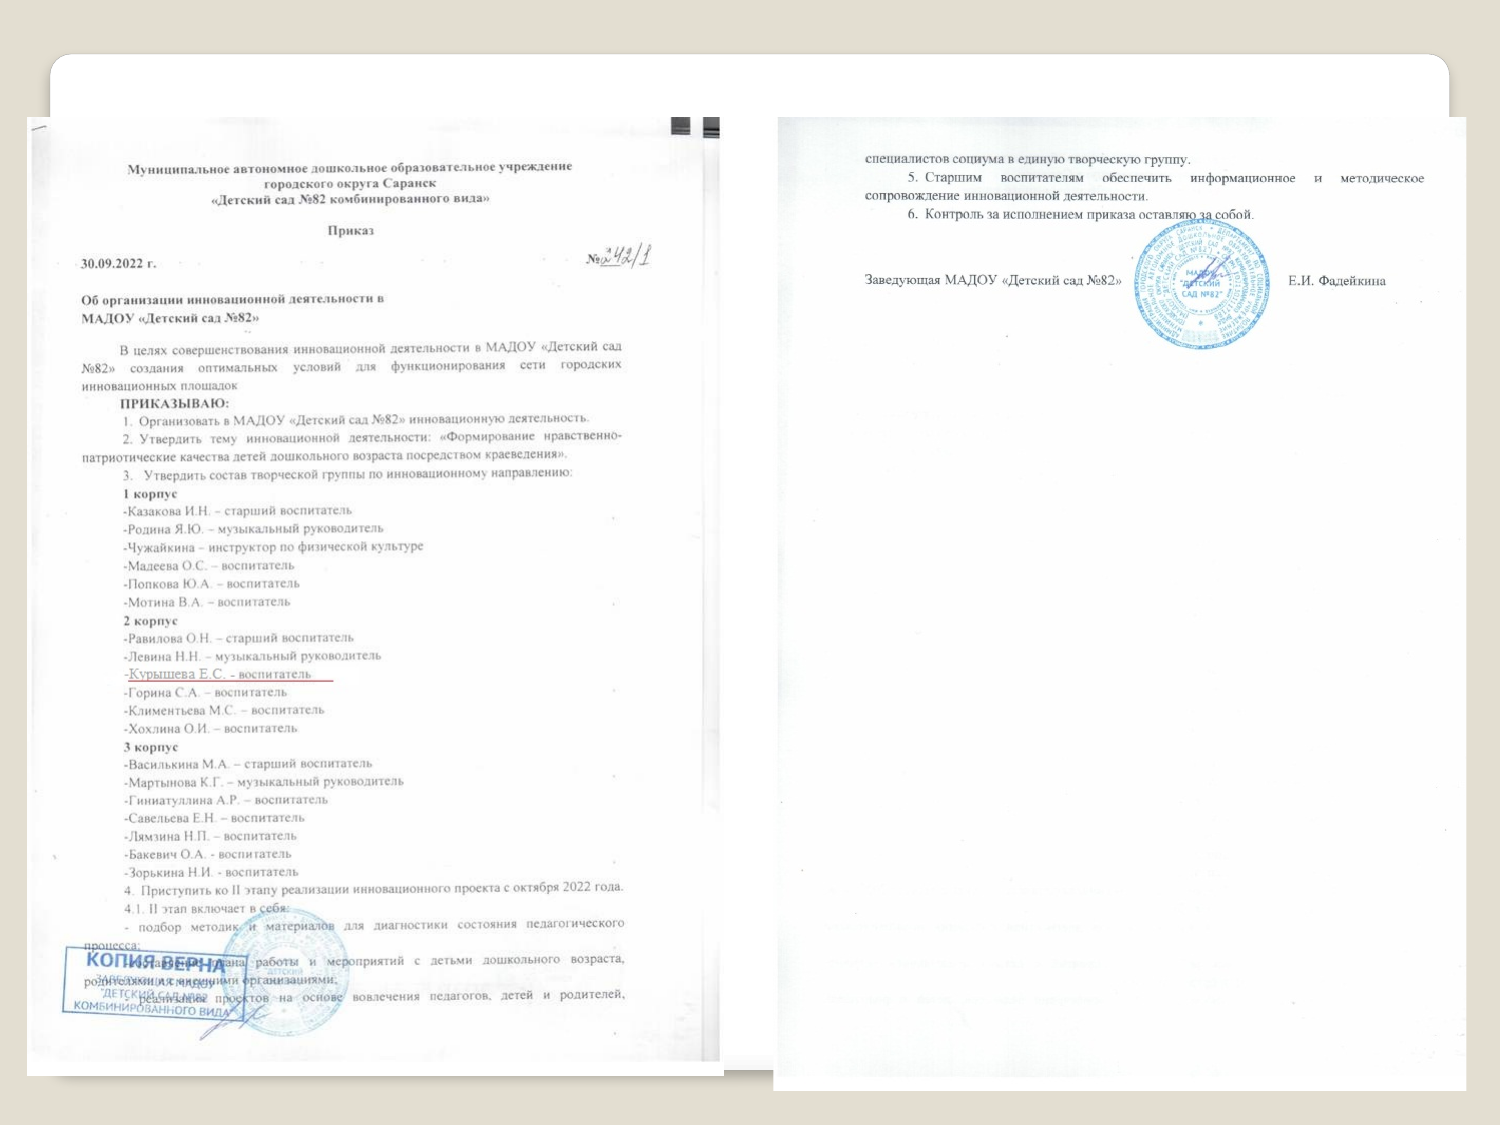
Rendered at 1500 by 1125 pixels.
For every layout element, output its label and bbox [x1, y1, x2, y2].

picture [27, 116, 725, 1076]
picture [773, 116, 1467, 1091]
